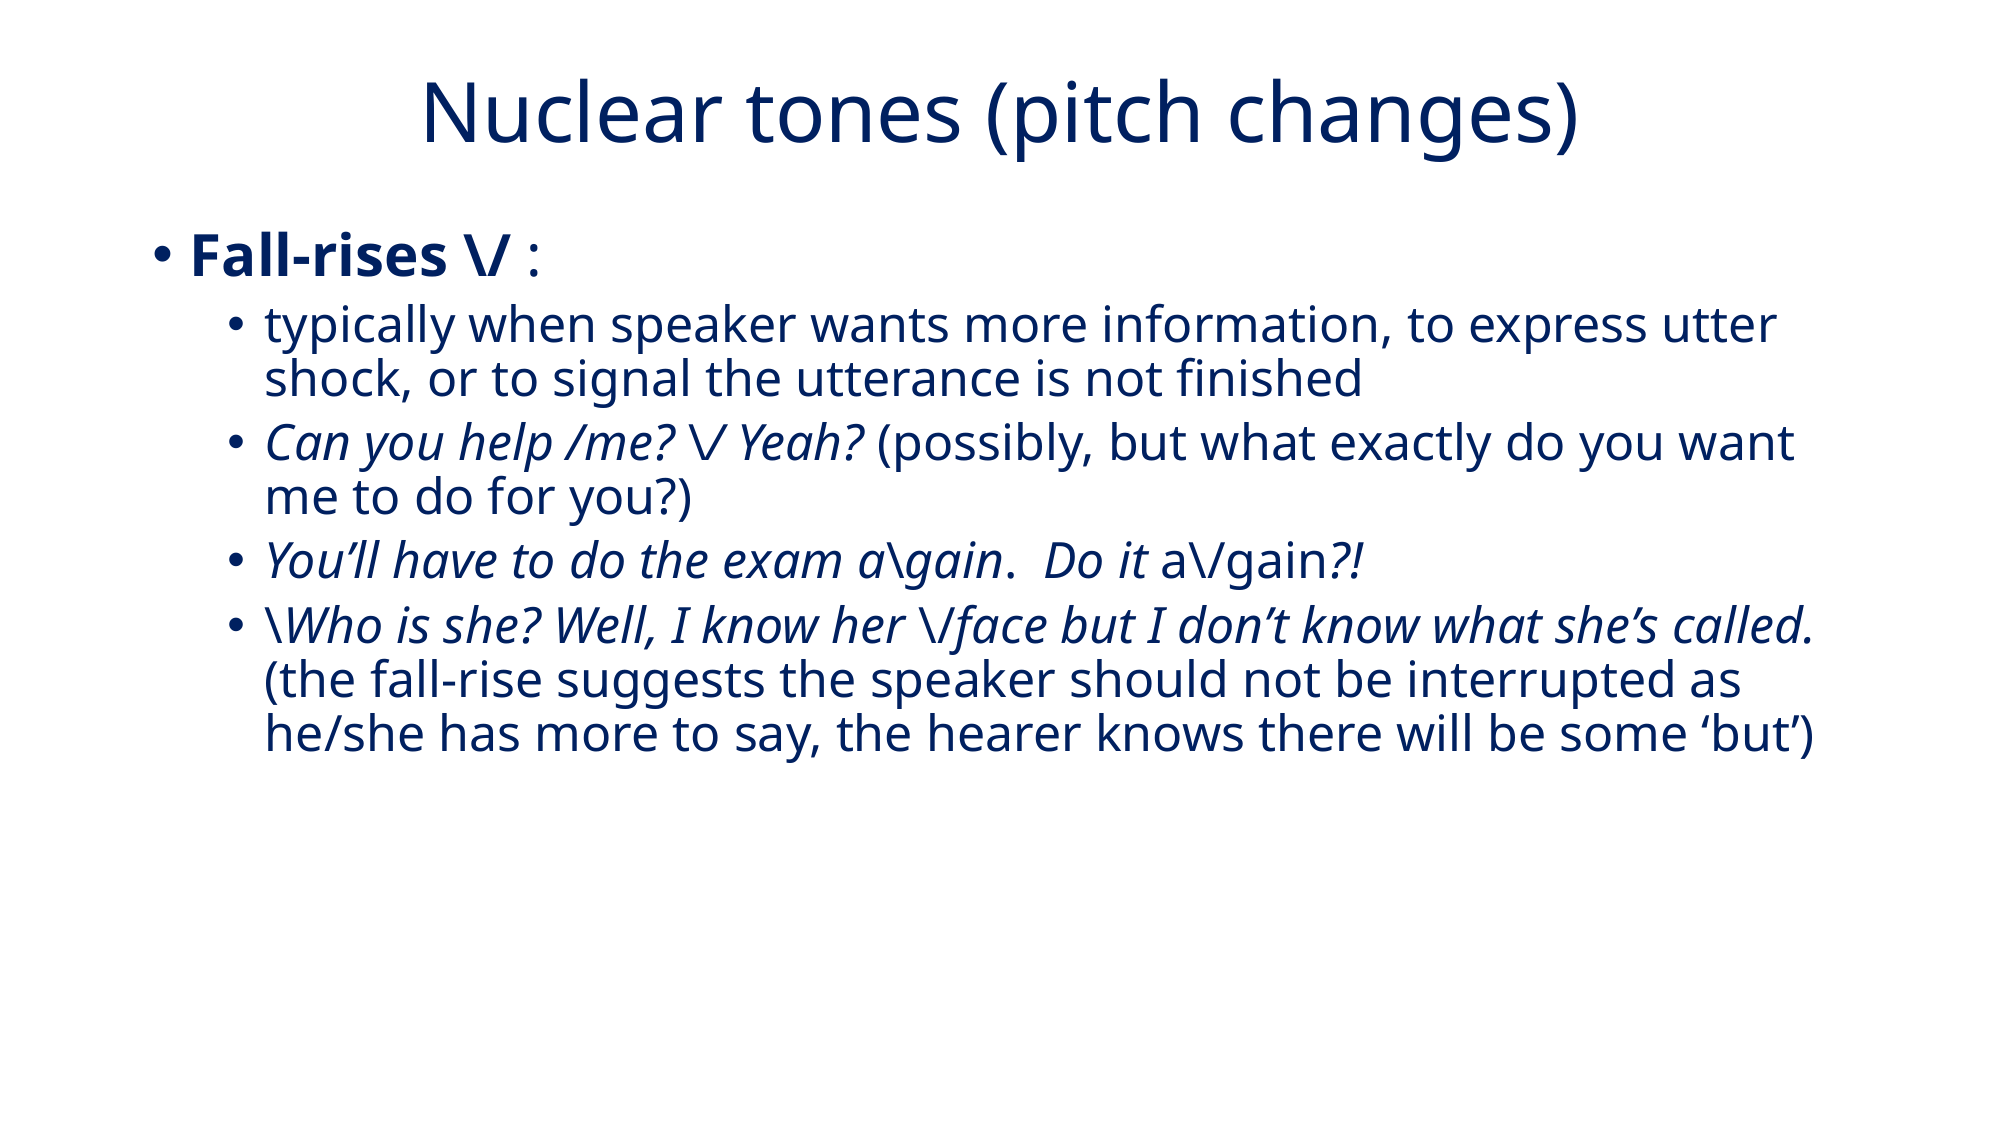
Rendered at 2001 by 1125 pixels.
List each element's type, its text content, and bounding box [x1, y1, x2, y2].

title Nuclear tones (pitch changes) [137, 59, 1863, 171]
list Fall-rises \/ : typically when speaker wants more information, to express utter shock, or to signal the utterance is not finished Can you help /me? \/ Yeah? (possibly, but what exactly do you want me to do for you?) You’ll have to do the exam a\gain. Do it a\/gain?! \Who is she? Well, I know her \/face but I don’t know what she’s called. (the fall-rise suggests the speaker should not be interrupted as he/she has more to say, the hearer knows there will be some ‘but’) [137, 218, 1863, 1014]
